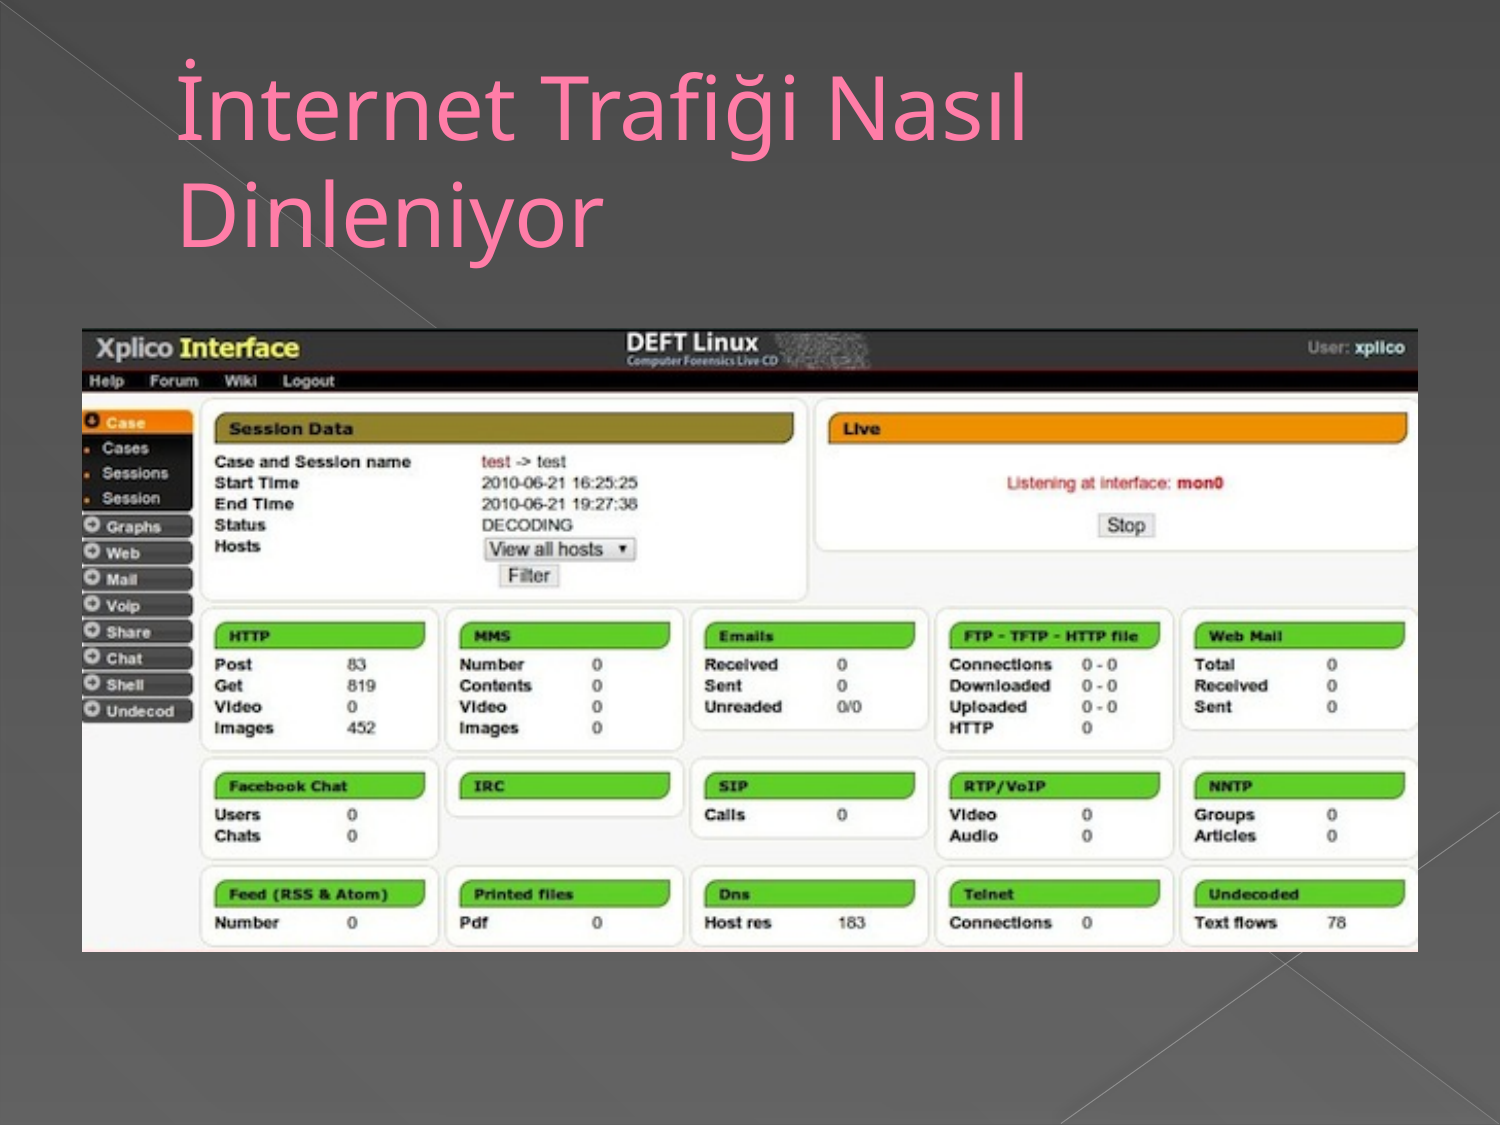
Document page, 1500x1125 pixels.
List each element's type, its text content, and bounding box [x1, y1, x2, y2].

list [81, 327, 1419, 952]
title İnternet Trafiği Nasıl Dinleniyor [75, 43, 1425, 274]
